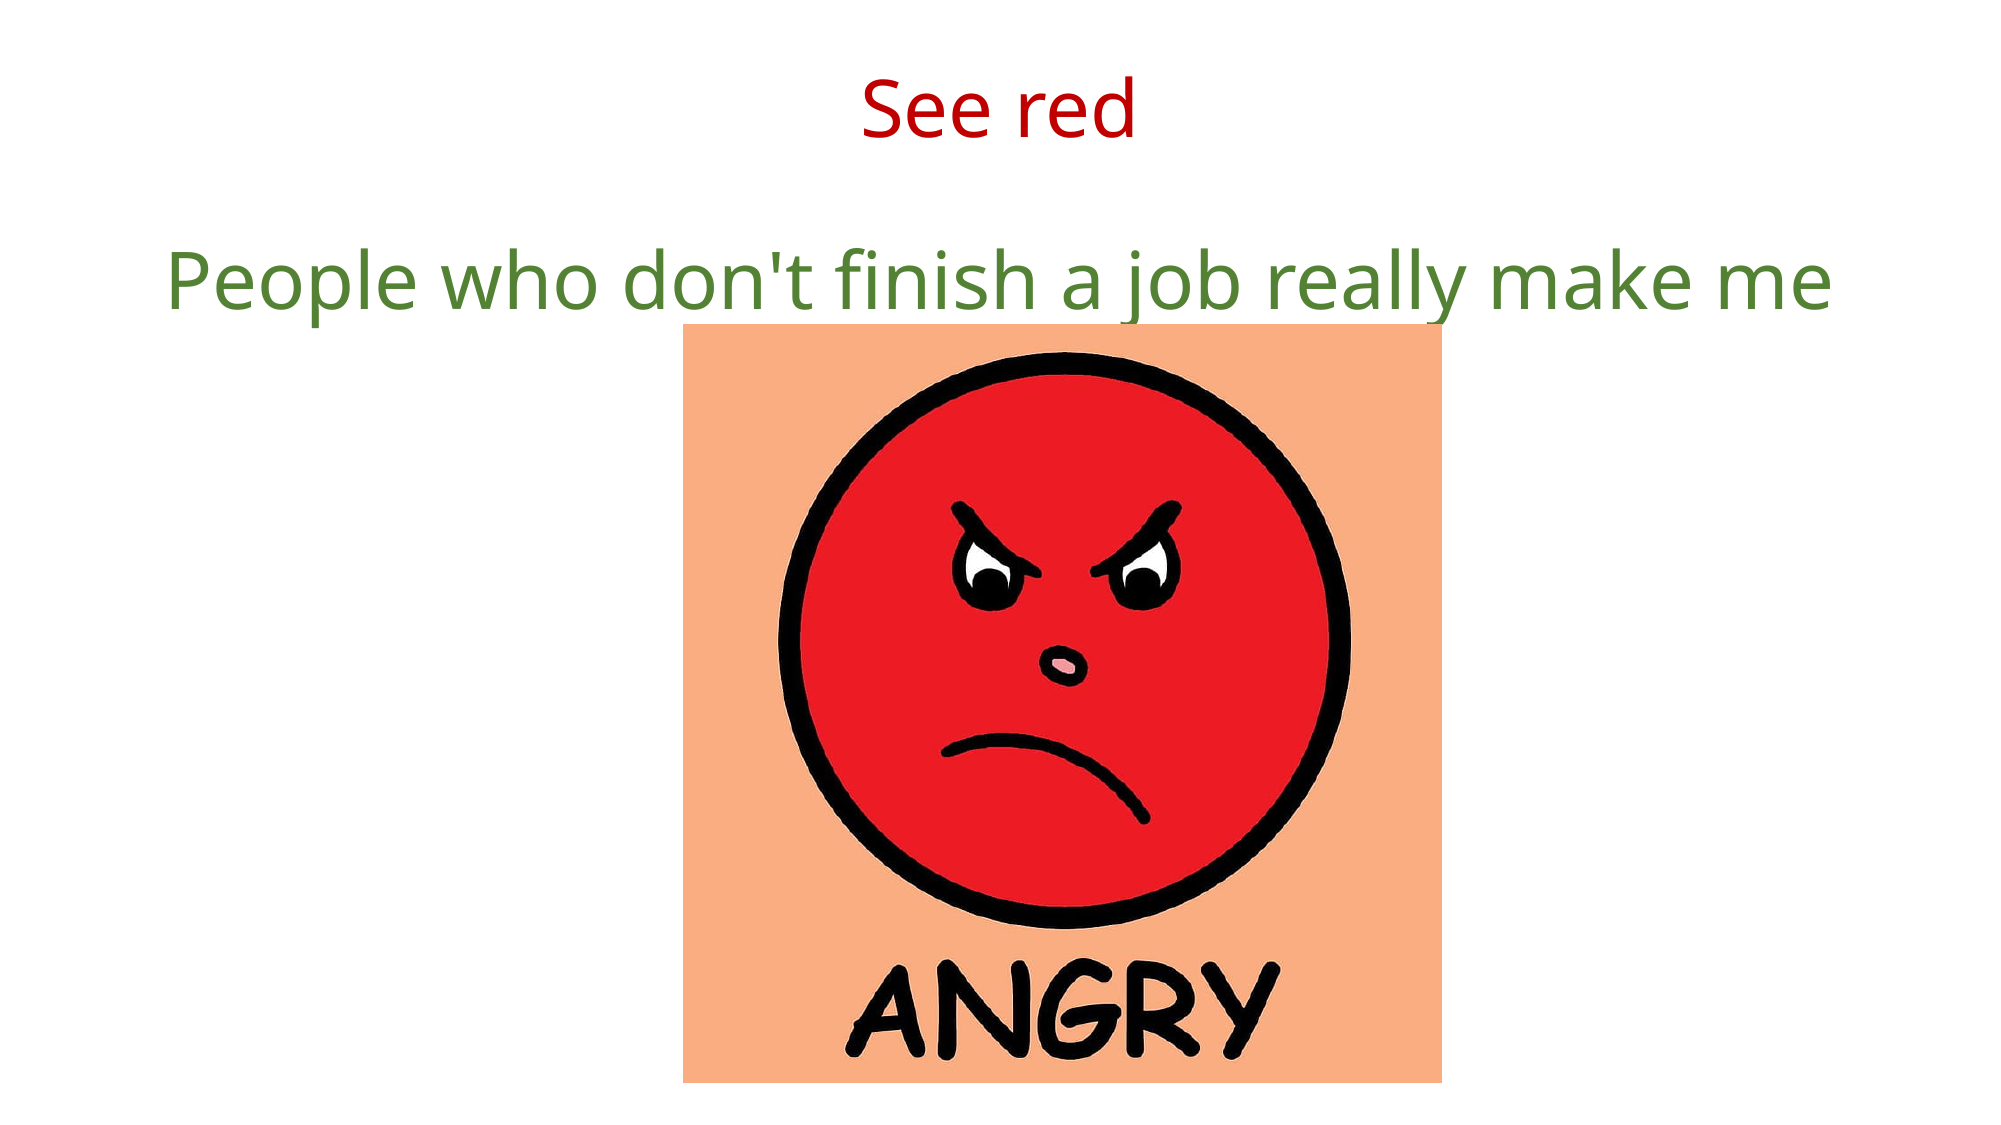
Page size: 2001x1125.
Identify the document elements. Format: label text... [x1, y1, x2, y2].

picture [683, 324, 1442, 1083]
title See red People who don't finish a job really make me see red. [137, 59, 1863, 422]
